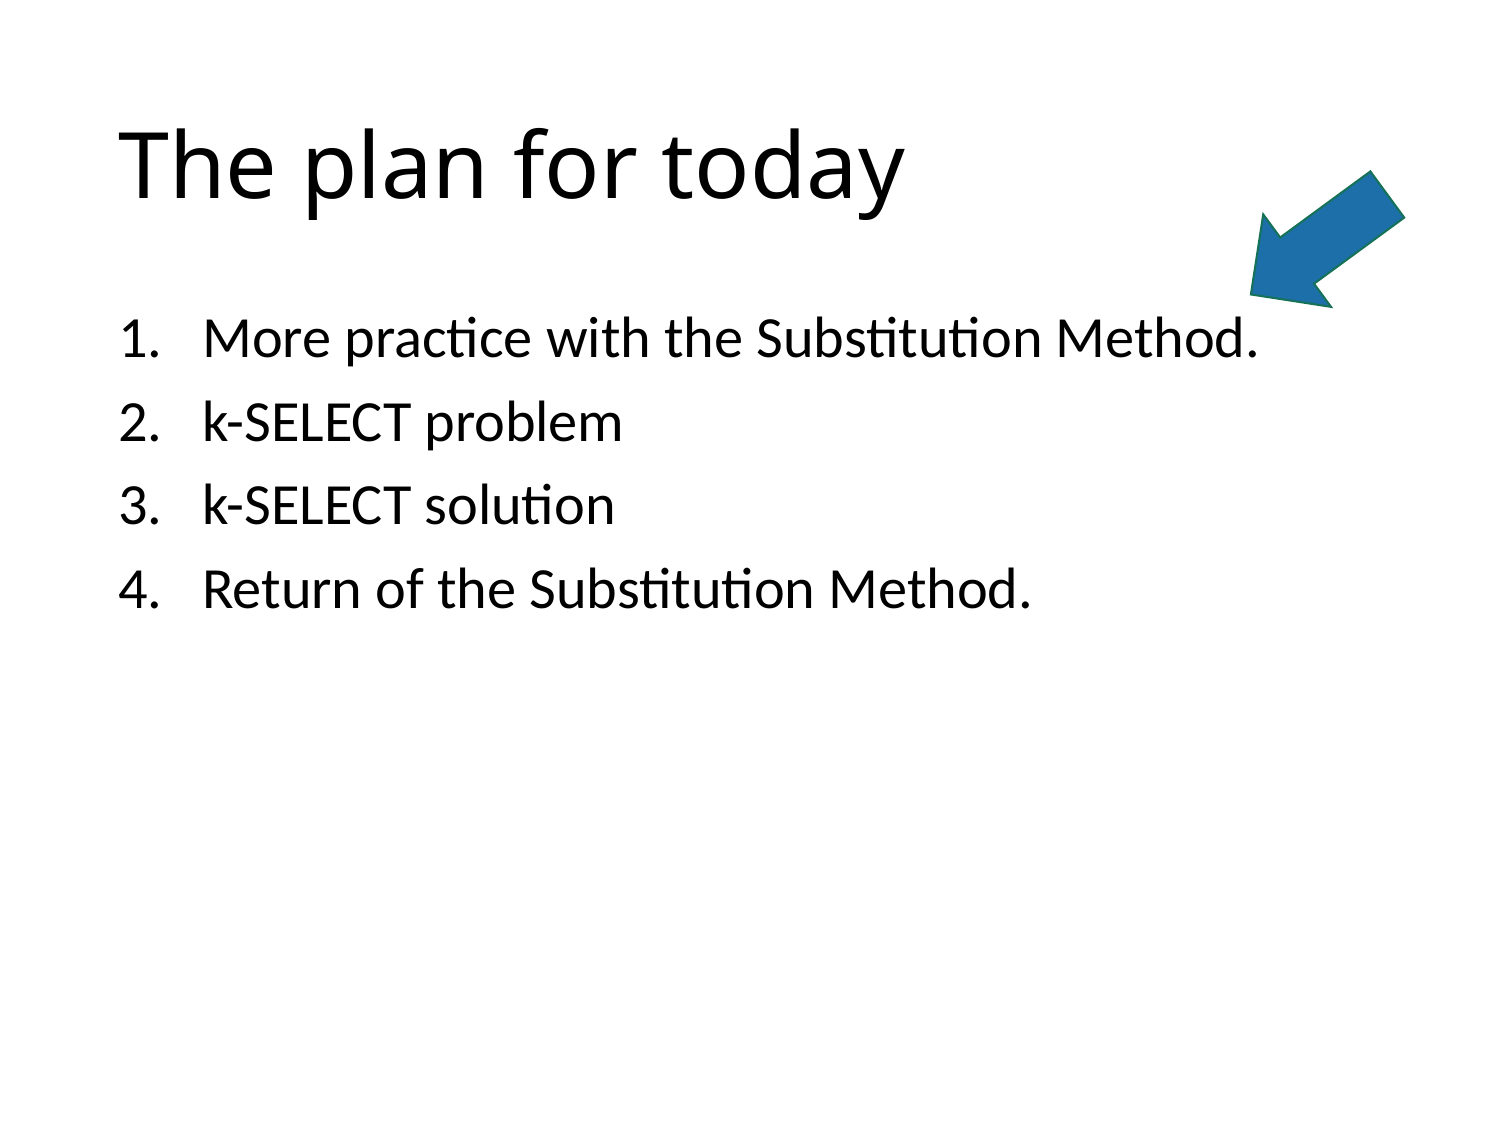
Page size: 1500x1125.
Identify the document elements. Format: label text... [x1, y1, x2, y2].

text_box [1249, 169, 1406, 309]
title The plan for today [103, 59, 1397, 278]
list More practice with the Substitution Method. k-SELECT problem k-SELECT solution Return of the Substitution Method. [103, 299, 1397, 1014]
